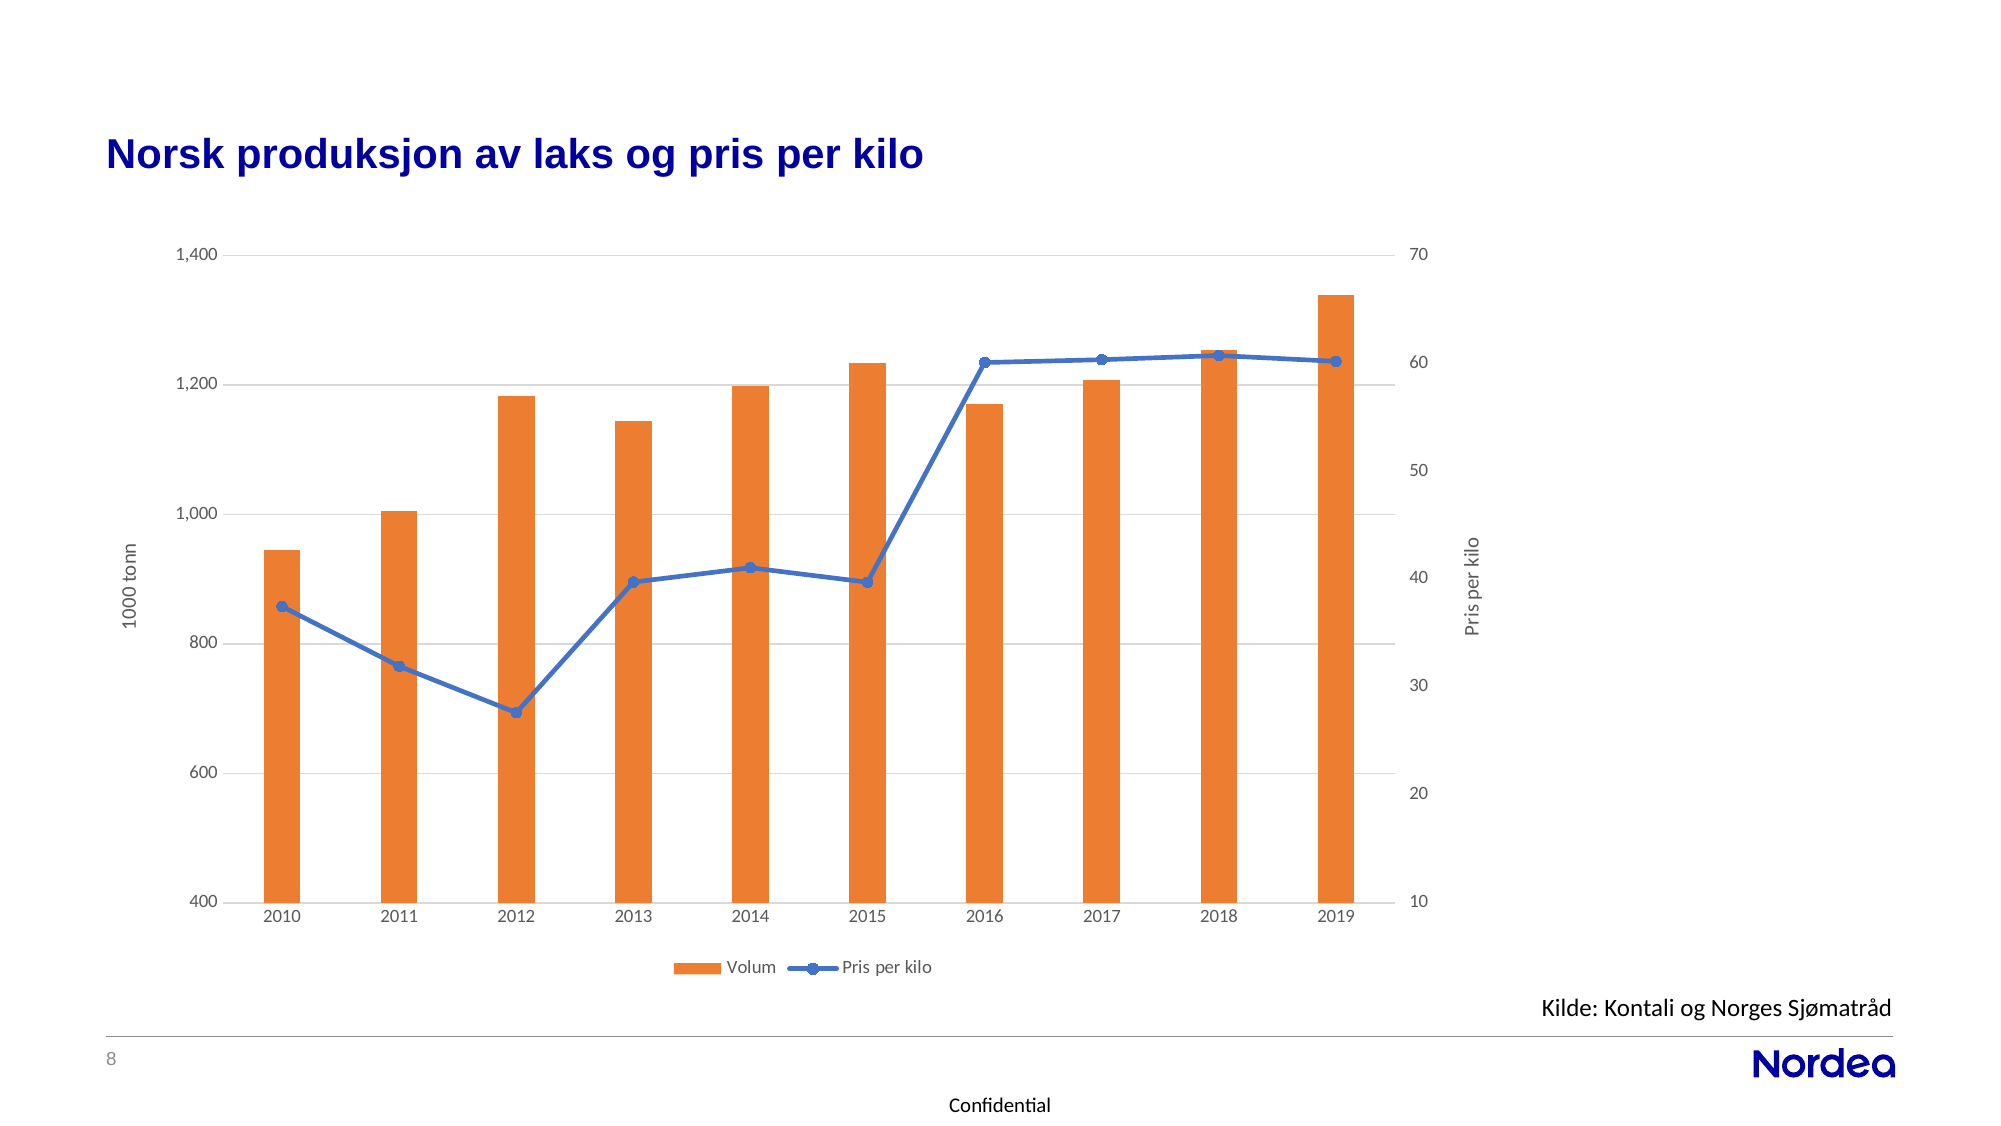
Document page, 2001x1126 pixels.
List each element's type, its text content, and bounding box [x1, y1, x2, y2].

title Norsk produksjon av laks og pris per kilo [106, 59, 1519, 178]
chart [87, 230, 1519, 985]
text_box Kilde: Kontali og Norges Sjømatråd [1481, 984, 1914, 1029]
slide_number 8 [106, 1045, 160, 1070]
